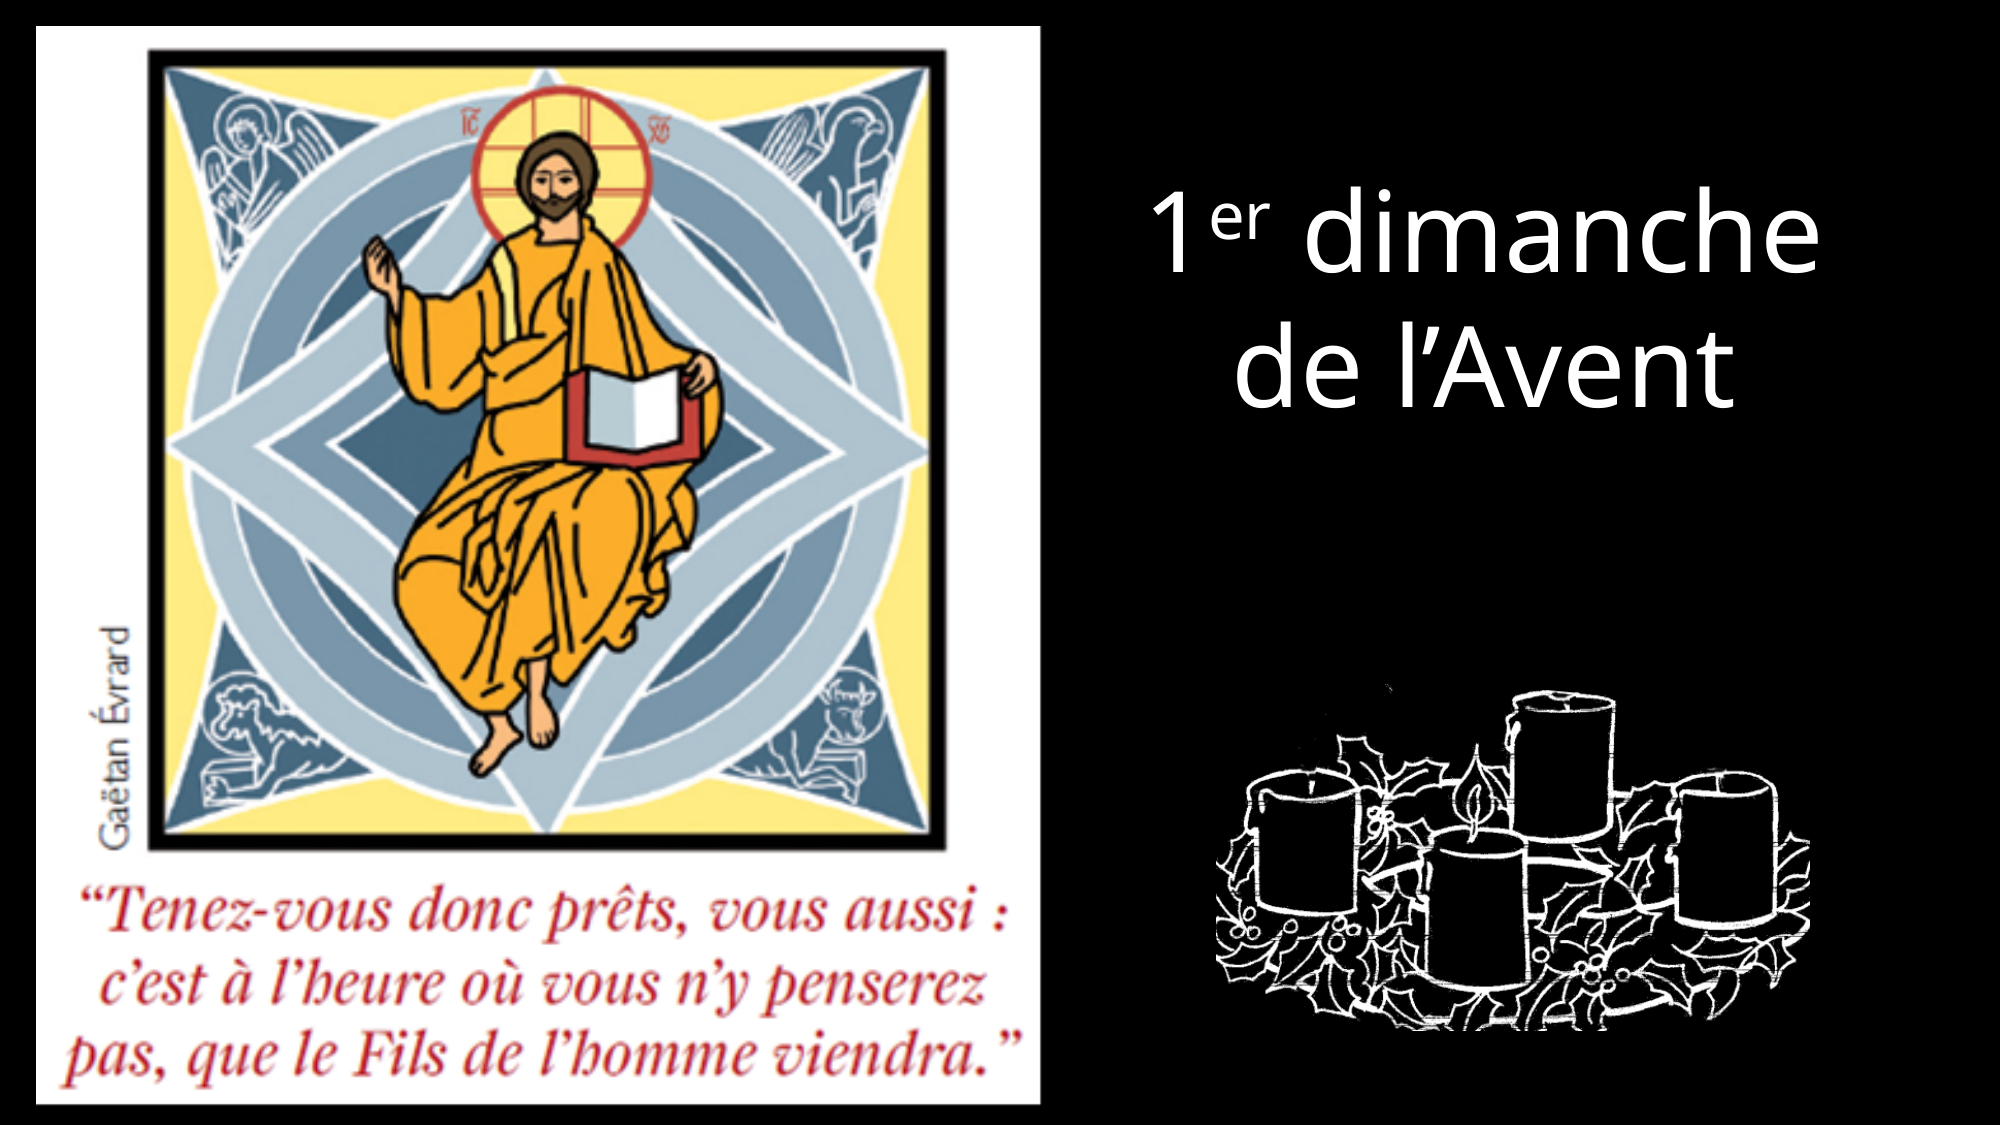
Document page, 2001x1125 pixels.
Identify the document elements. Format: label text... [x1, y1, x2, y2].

picture [1216, 684, 1810, 1031]
text_box 1er dimanche de l’Avent [1128, 152, 1869, 438]
picture [36, 26, 1044, 1109]
